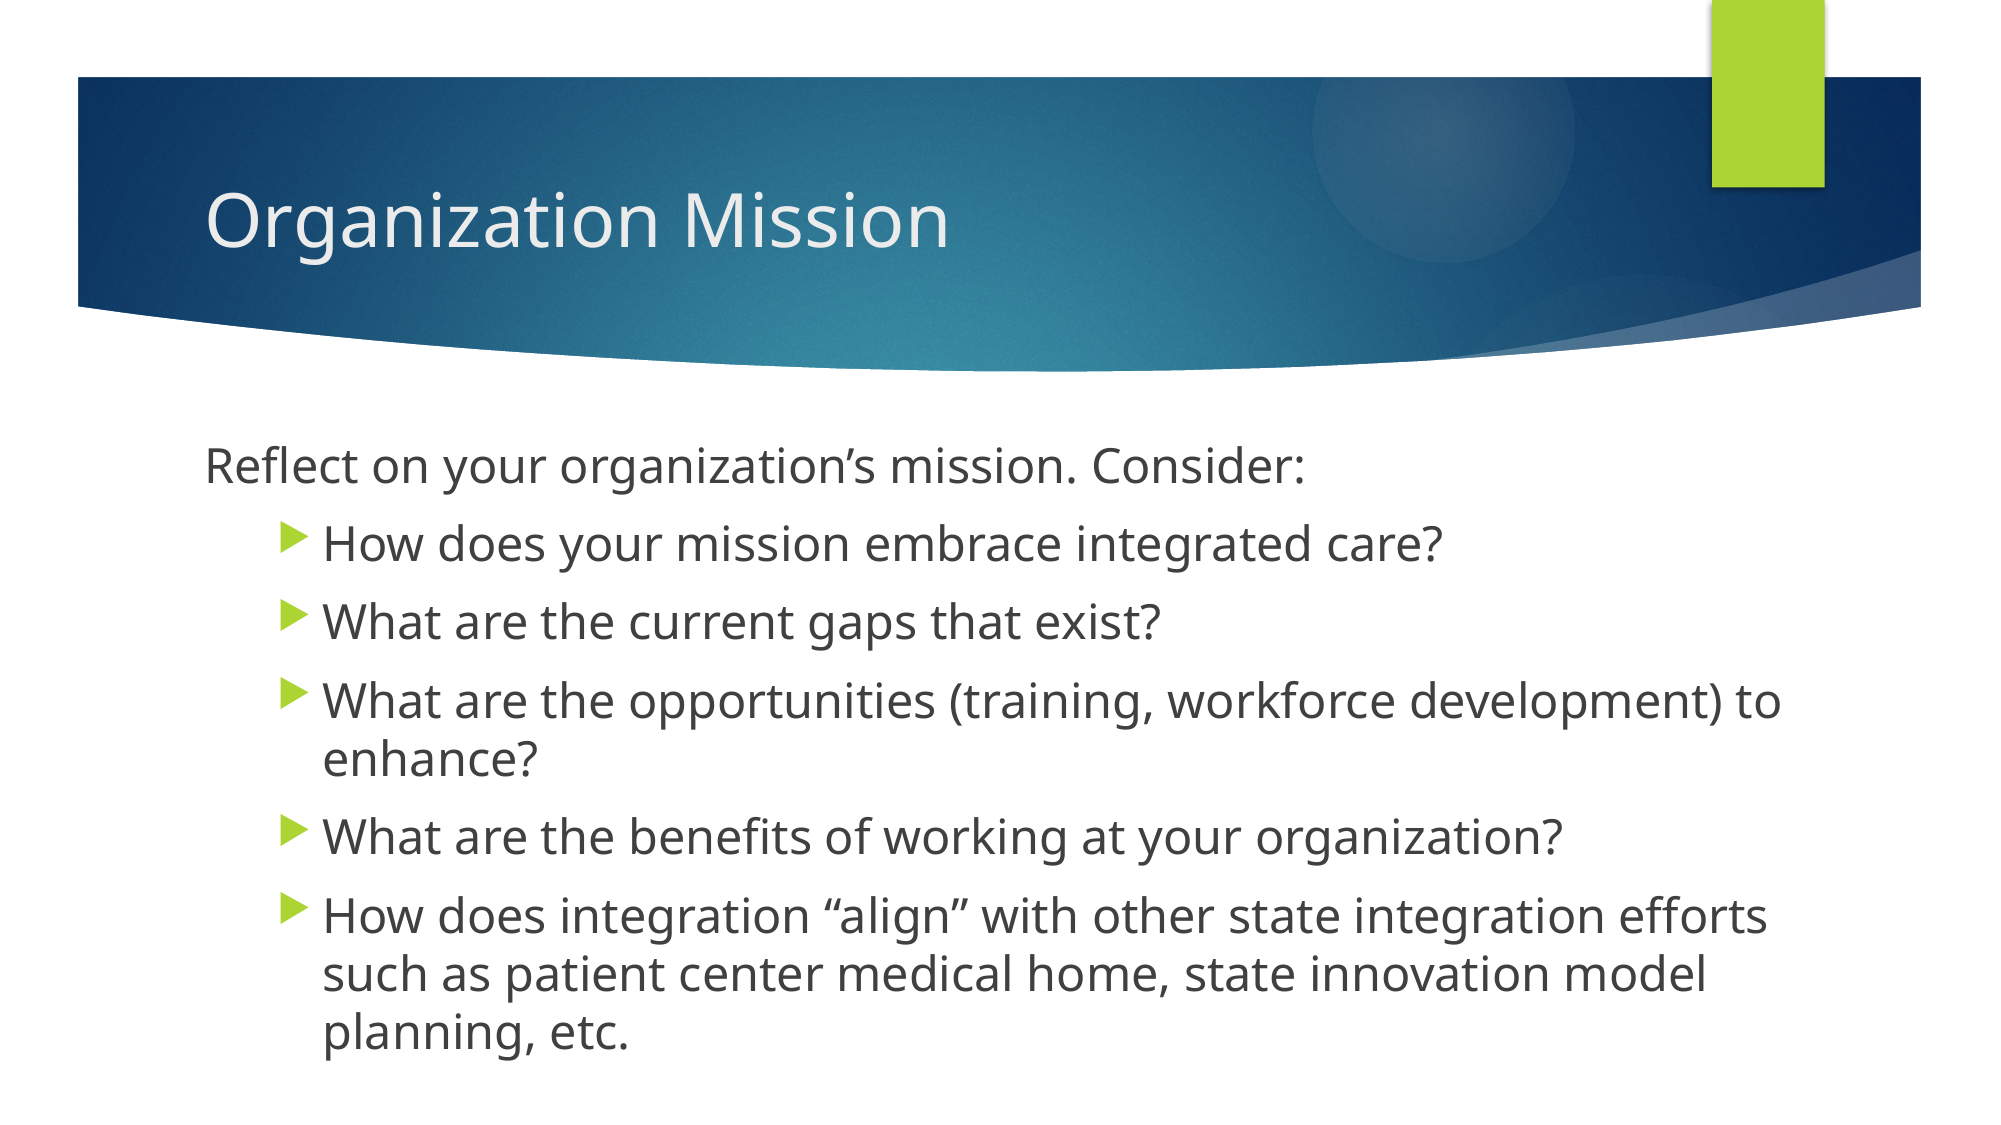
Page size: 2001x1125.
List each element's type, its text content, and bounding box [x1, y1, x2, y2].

title Organization Mission [189, 159, 1627, 276]
list Reflect on your organization’s mission. Consider: How does your mission embrace integrated care? What are the current gaps that exist? What are the opportunities (training, workforce development) to enhance? What are the benefits of working at your organization? How does integration “align” with other state integration efforts such as patient center medical home, state innovation model planning, etc. [189, 427, 1820, 1073]
